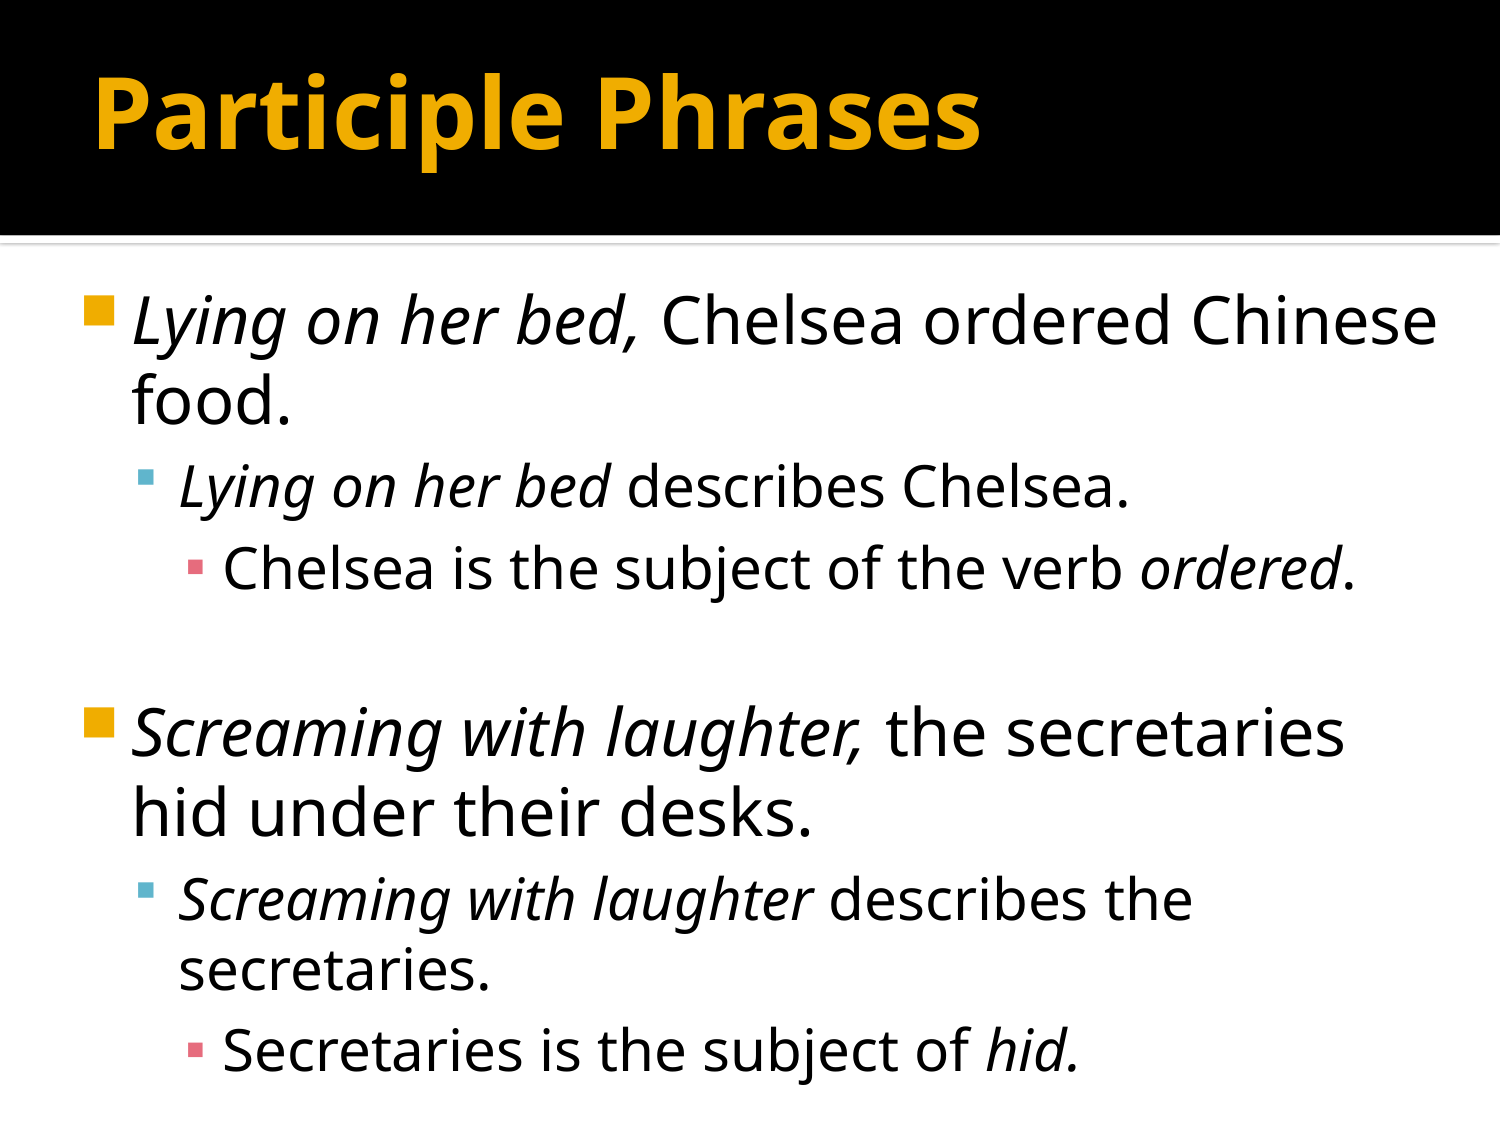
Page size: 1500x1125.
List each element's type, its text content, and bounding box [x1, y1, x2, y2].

list Lying on her bed, Chelsea ordered Chinese food. Lying on her bed describes Chelsea. Chelsea is the subject of the verb ordered. Screaming with laughter, the secretaries hid under their desks. Screaming with laughter describes the secretaries. Secretaries is the subject of hid. [50, 262, 1463, 1062]
title Participle Phrases [75, 45, 1300, 175]
